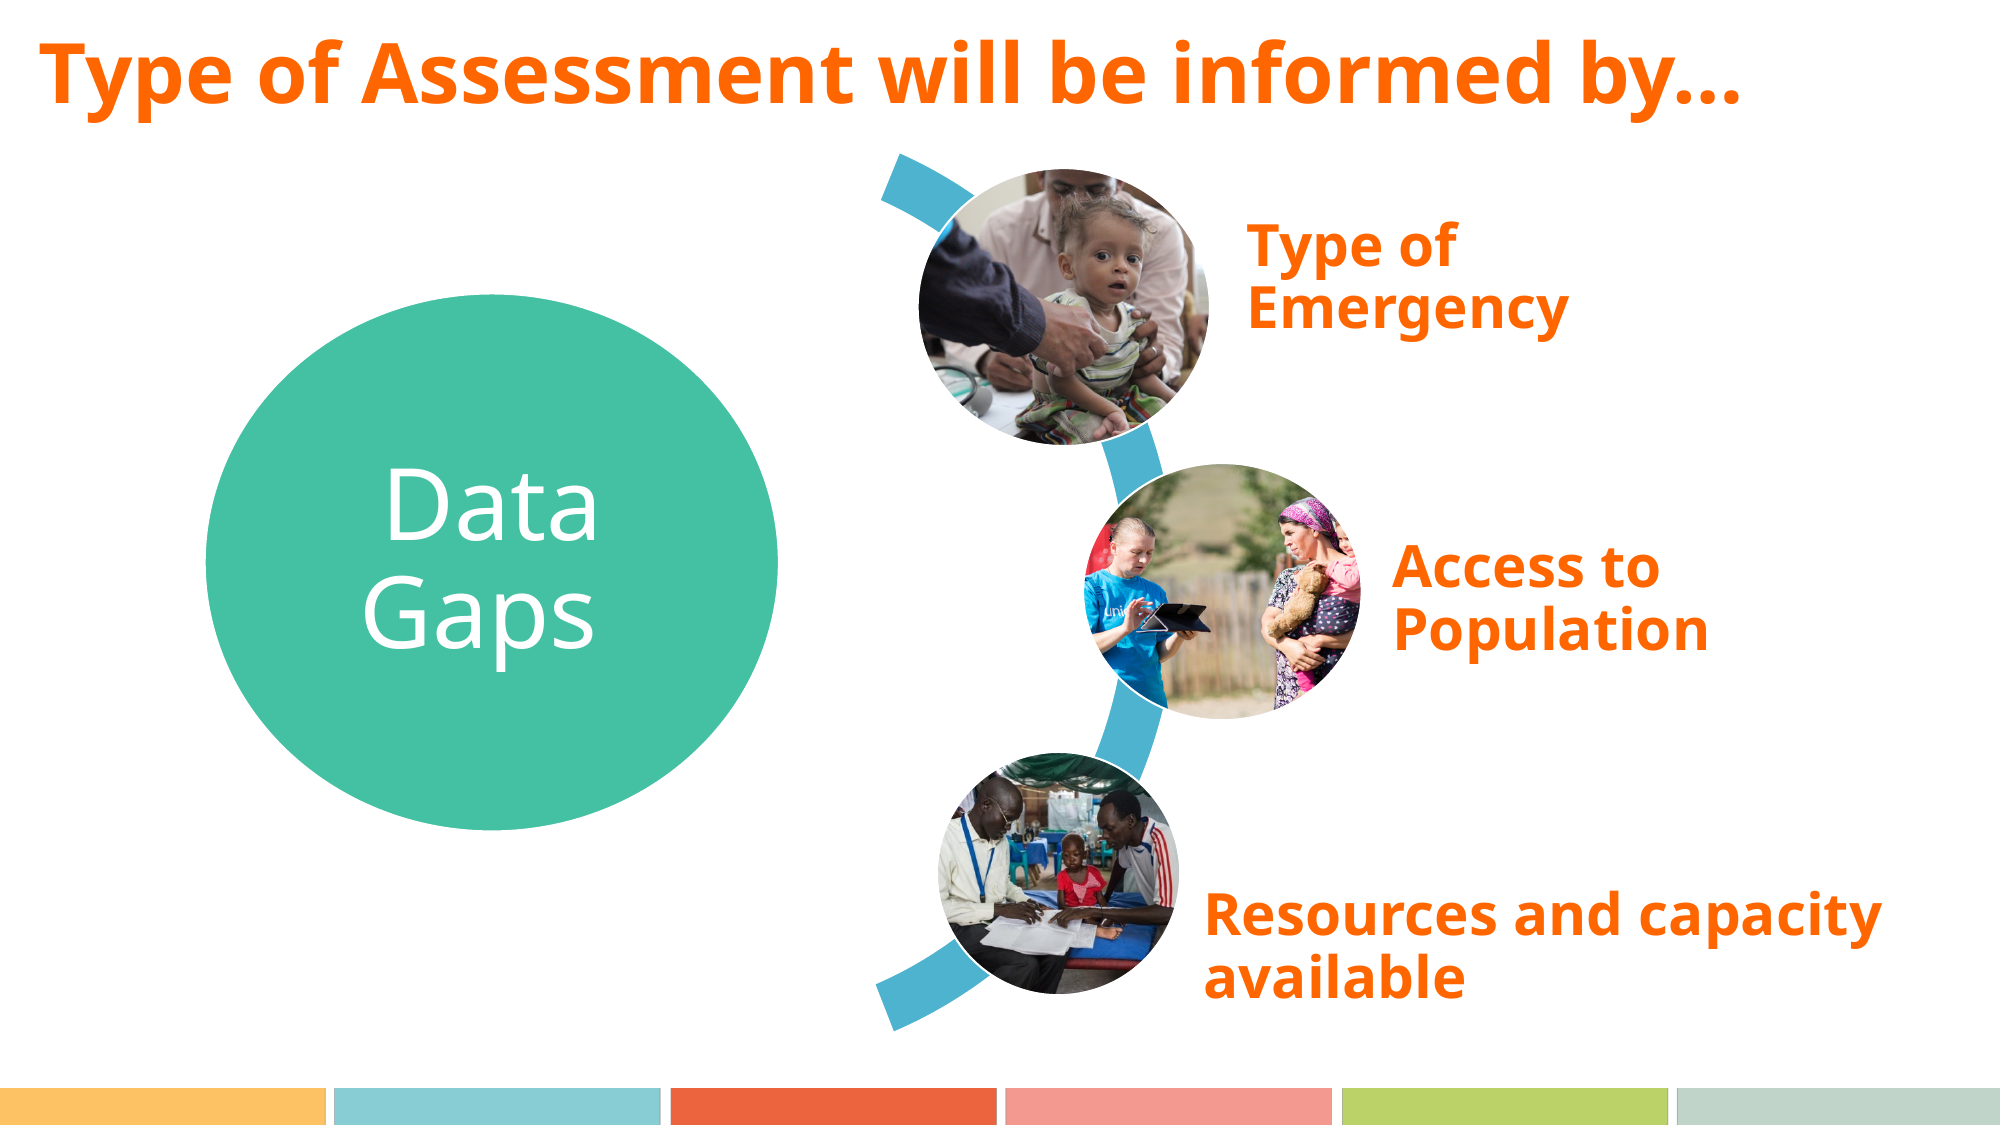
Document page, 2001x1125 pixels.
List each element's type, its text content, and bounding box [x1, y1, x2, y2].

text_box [51, 114, 1949, 1069]
title Type of Assessment will be informed by… [23, 24, 1921, 150]
